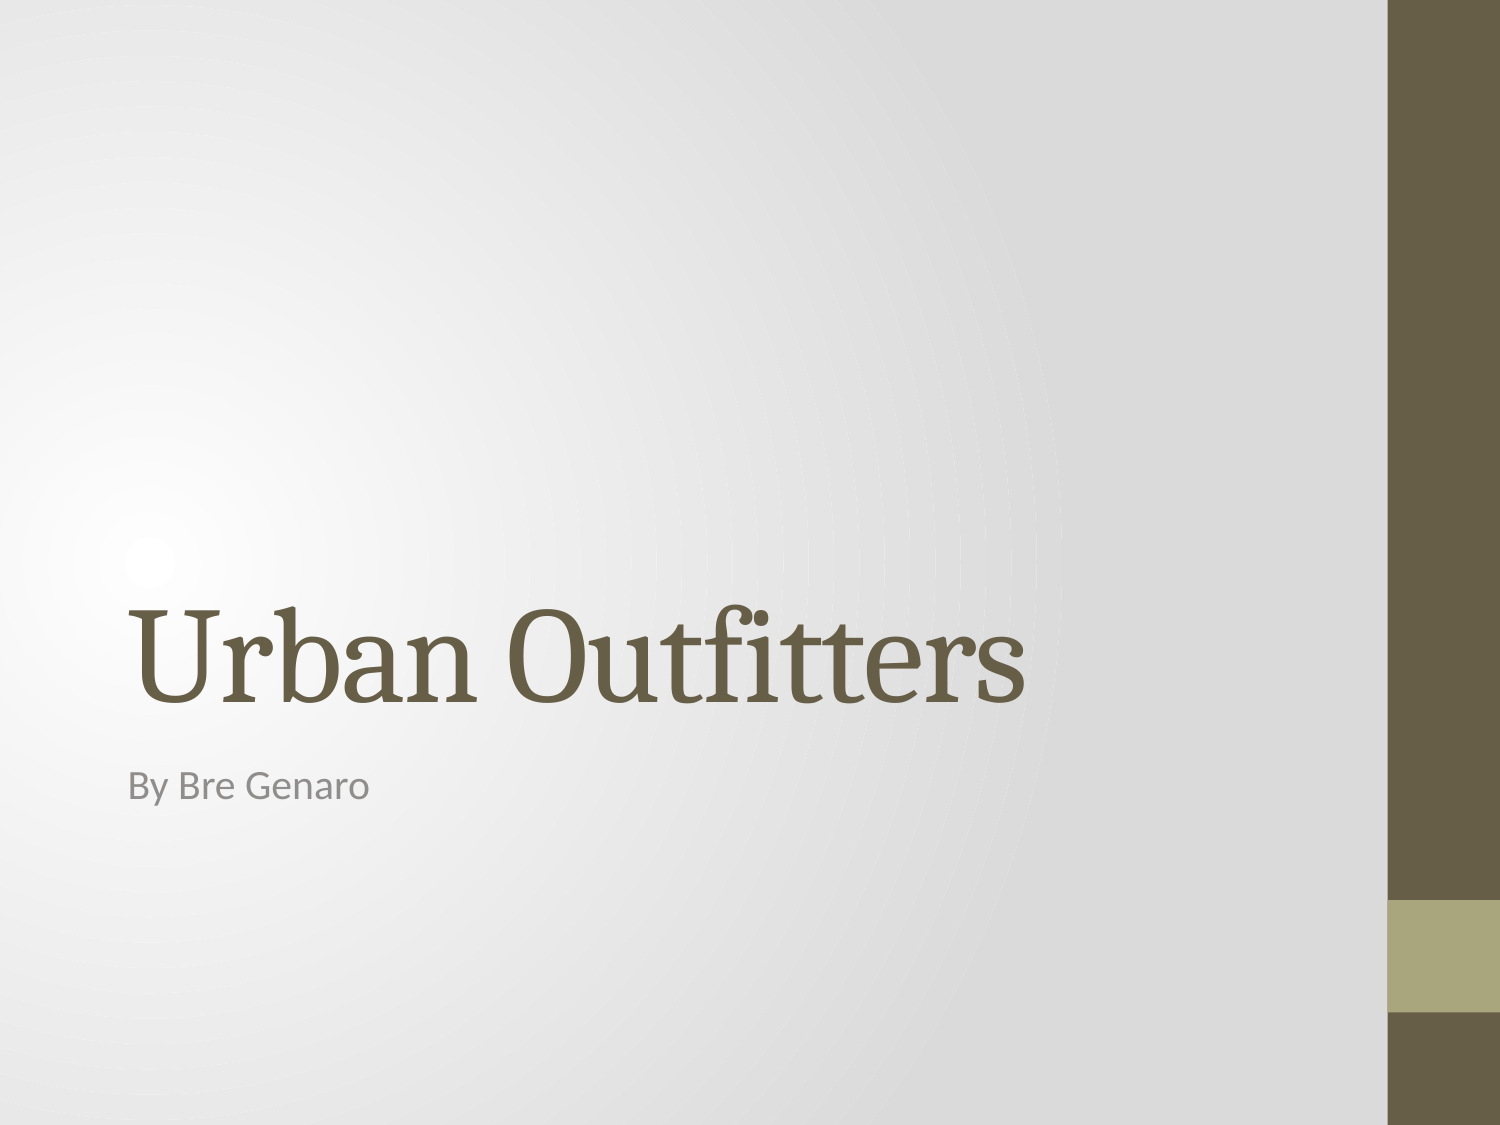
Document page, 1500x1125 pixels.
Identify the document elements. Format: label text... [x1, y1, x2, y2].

subtitle By Bre Genaro [112, 750, 1173, 925]
title Urban Outfitters [112, 312, 1350, 738]
